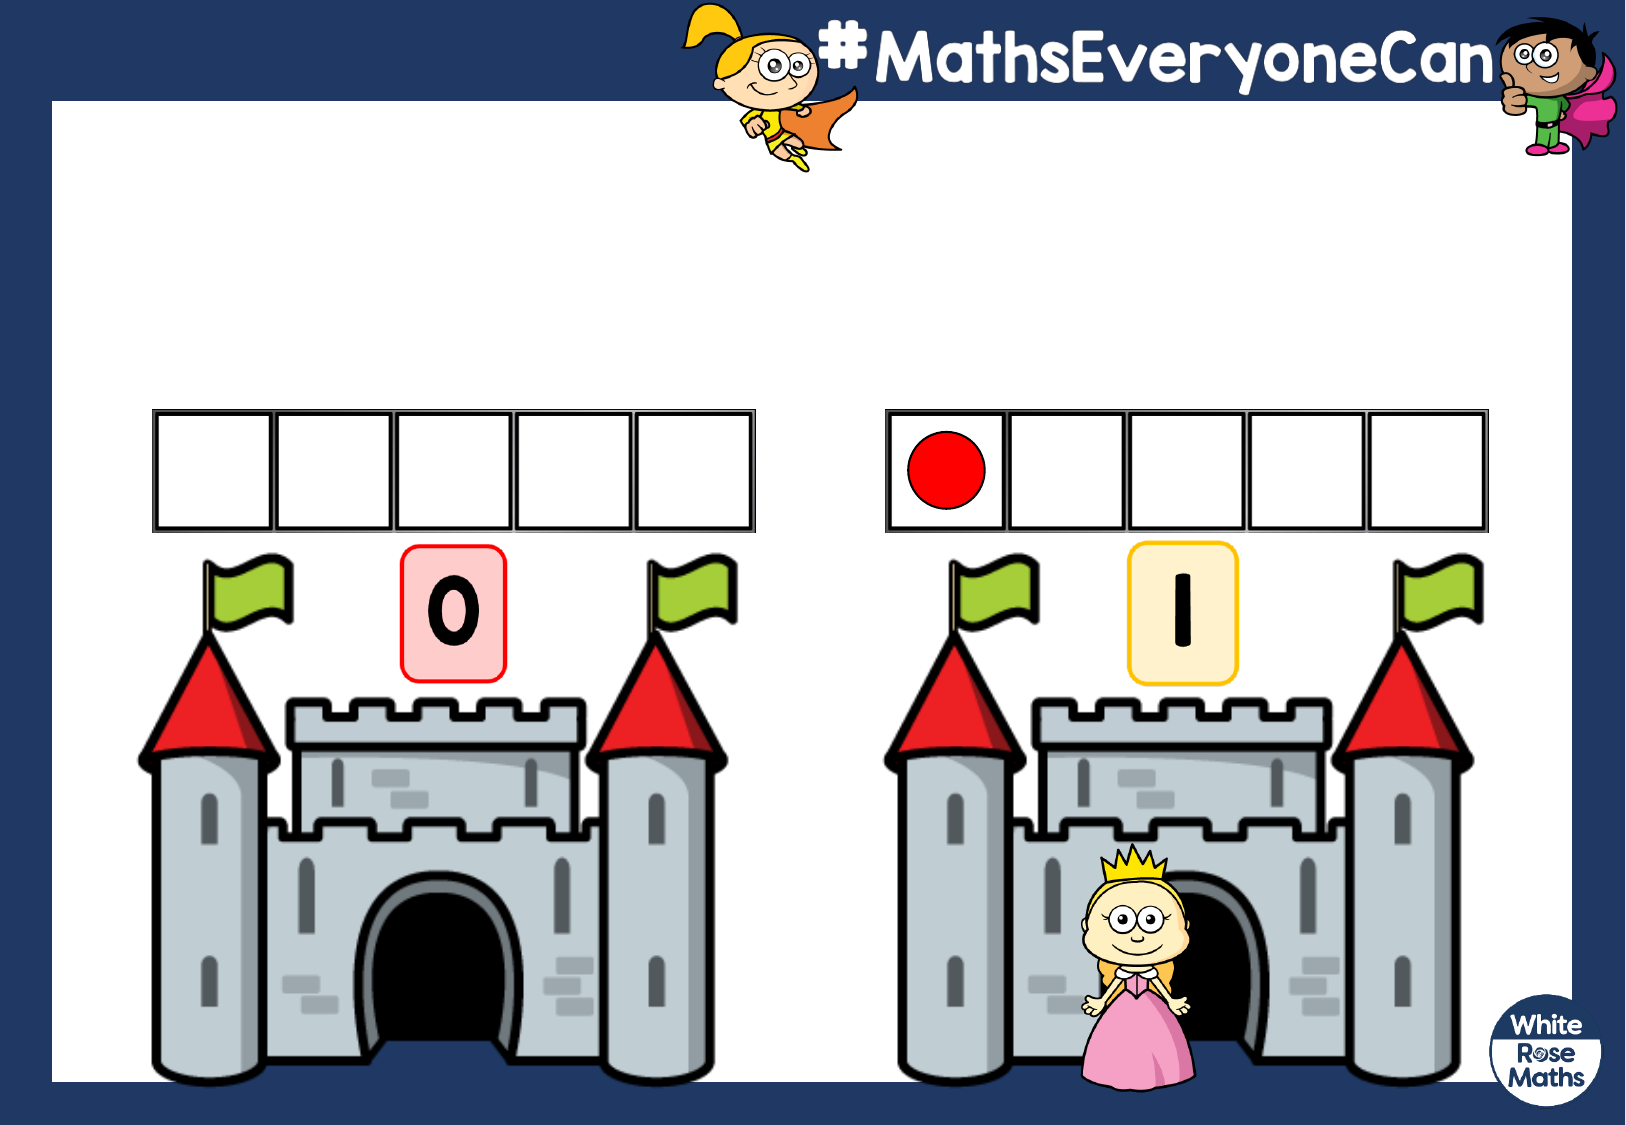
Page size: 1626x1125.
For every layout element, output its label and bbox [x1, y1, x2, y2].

picture [80, 408, 799, 1125]
picture [826, 408, 1606, 1125]
picture [673, 0, 1626, 180]
